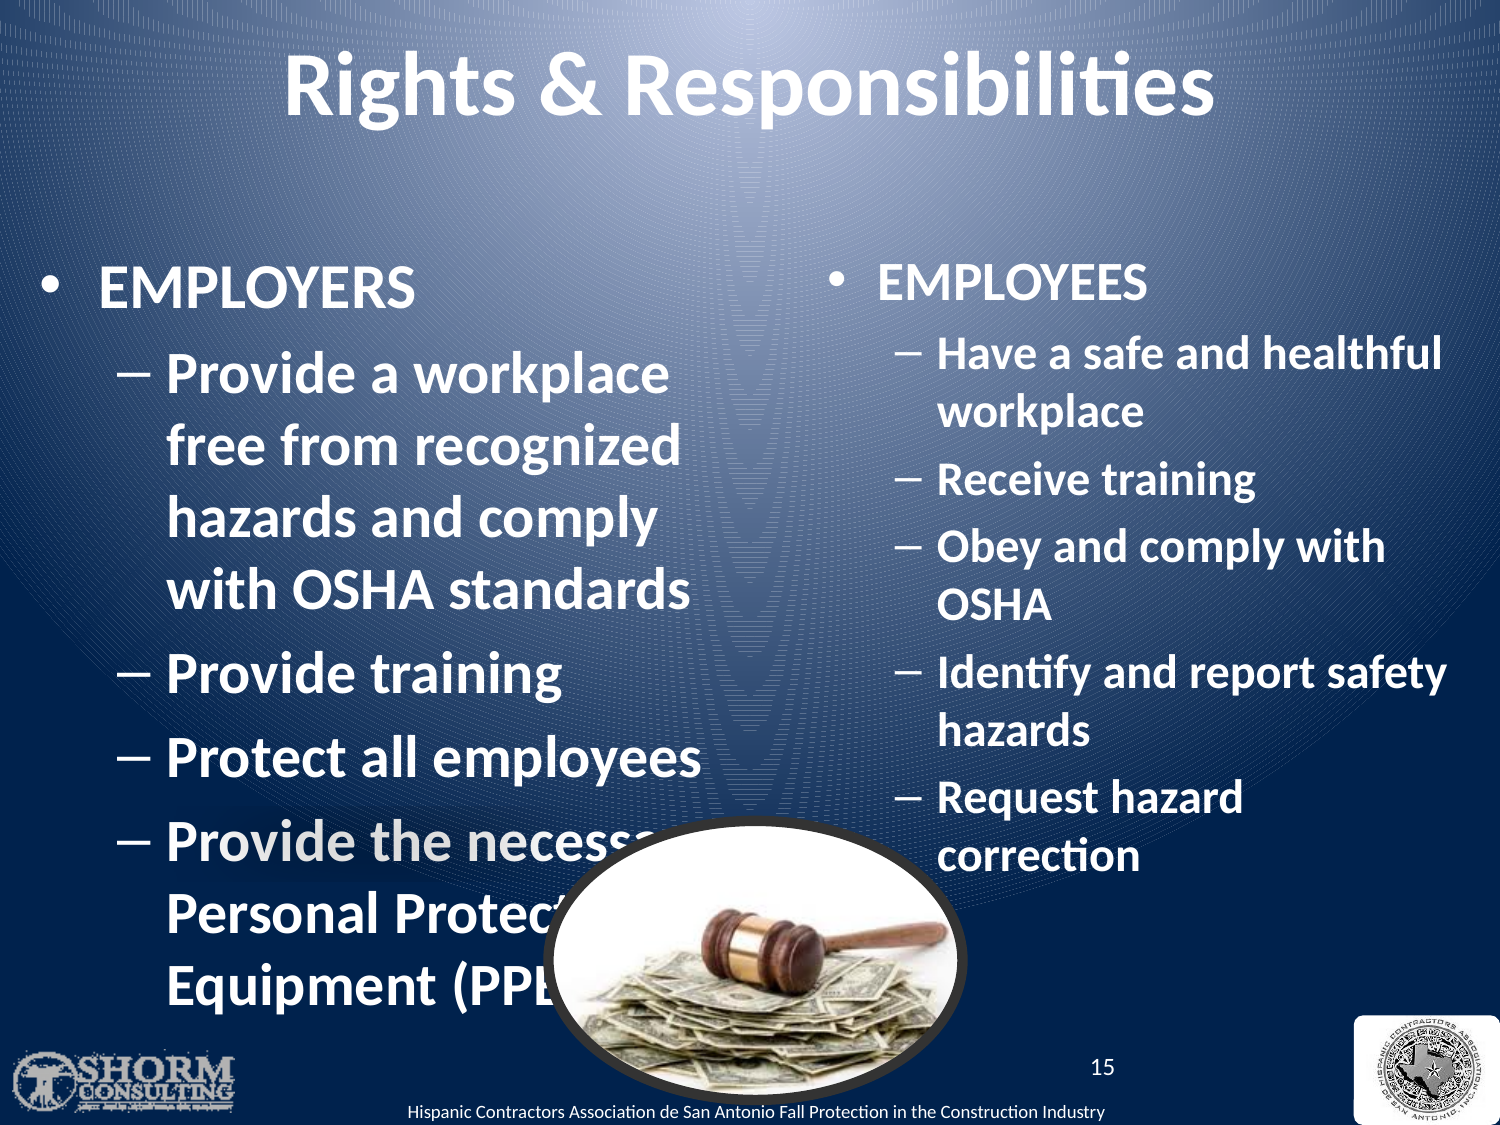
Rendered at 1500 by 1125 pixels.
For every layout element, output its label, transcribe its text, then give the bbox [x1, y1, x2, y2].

list EMPLOYEES Have a safe and healthful workplace Receive training Obey and comply with OSHA Identify and report safety hazards Request hazard correction [812, 237, 1475, 1025]
picture [548, 820, 963, 1101]
title Rights & Responsibilities [75, 0, 1425, 158]
footer Hispanic Contractors Association de San Antonio Fall Protection in the Construction Industry [262, 1072, 1250, 1125]
list EMPLOYERS Provide a workplace free from recognized hazards and comply with OSHA standards Provide training Protect all employees Provide the necessary Personal Protective Equipment (PPE) [24, 237, 788, 1025]
slide_number 15 [1074, 1042, 1425, 1103]
